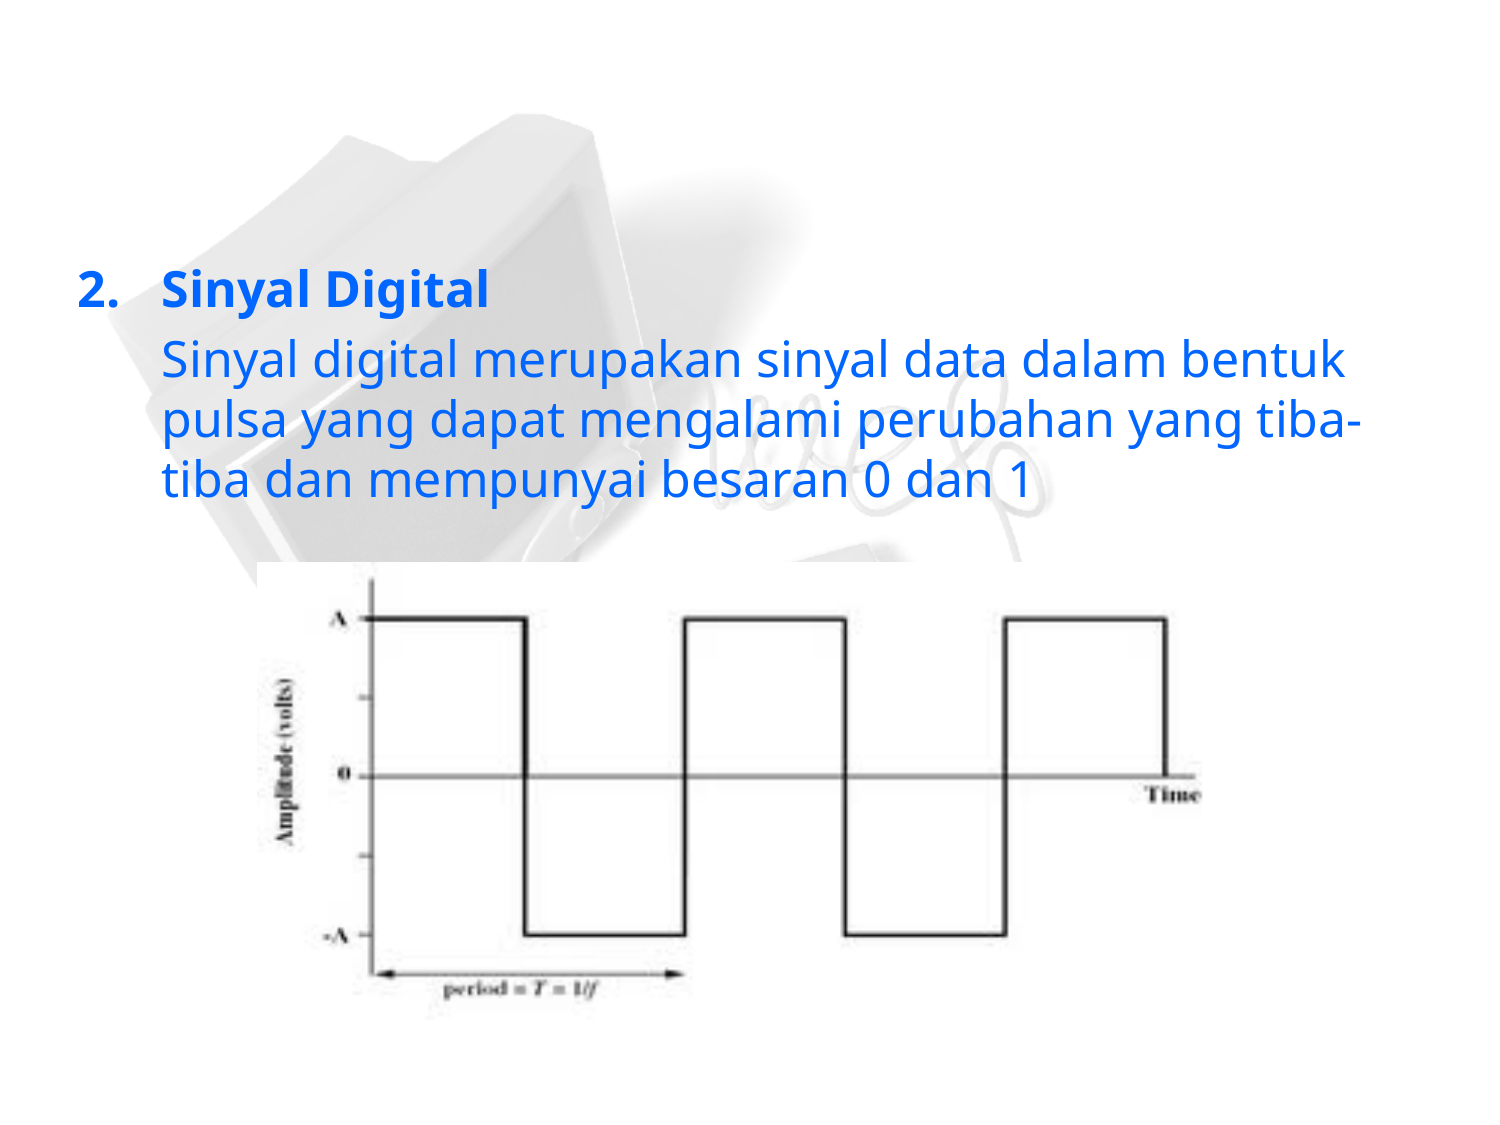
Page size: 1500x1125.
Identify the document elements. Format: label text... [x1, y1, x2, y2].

list Sinyal Digital Sinyal digital merupakan sinyal data dalam bentuk pulsa yang dapat mengalami perubahan yang tiba-tiba dan mempunyai besaran 0 dan 1 [62, 249, 1463, 1051]
picture [257, 562, 1227, 1020]
